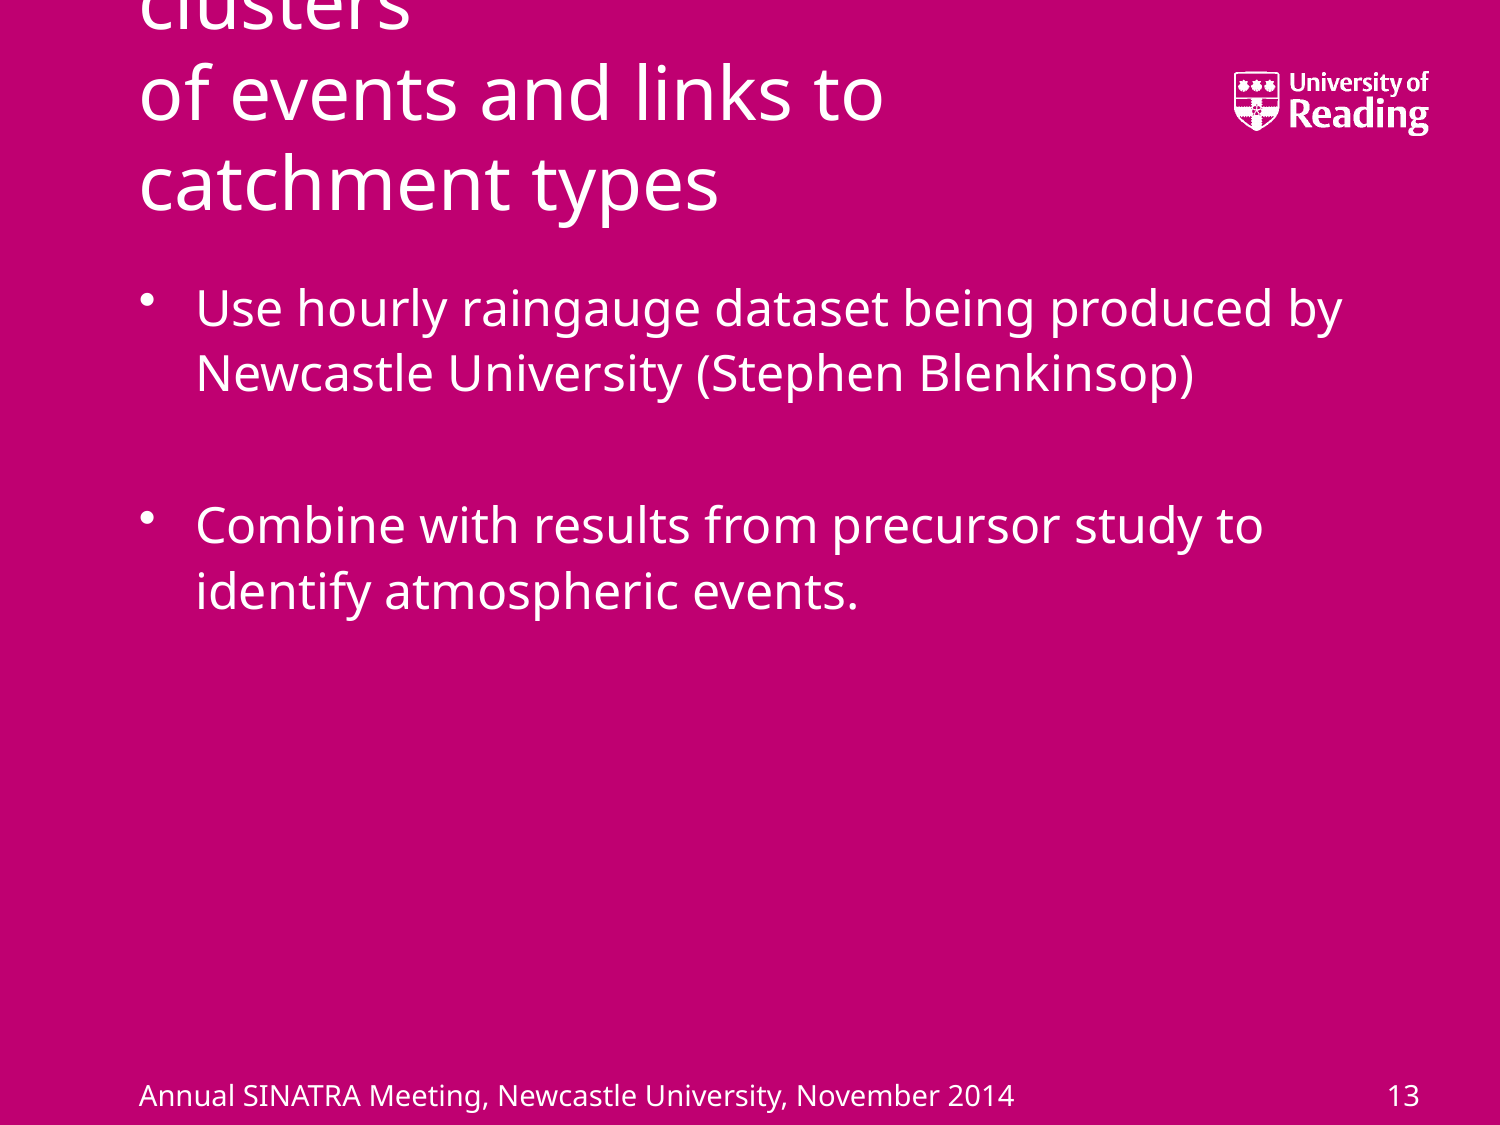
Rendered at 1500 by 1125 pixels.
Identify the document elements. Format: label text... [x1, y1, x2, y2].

slide_number 13 [1324, 1069, 1436, 1125]
title M1.3.2 Identification of clusters of events and links to catchment types [123, 45, 1140, 233]
list Use hourly raingauge dataset being produced by Newcastle University (Stephen Blenkinsop) Combine with results from precursor study to identify atmospheric events. [123, 262, 1425, 975]
picture [1234, 71, 1429, 136]
